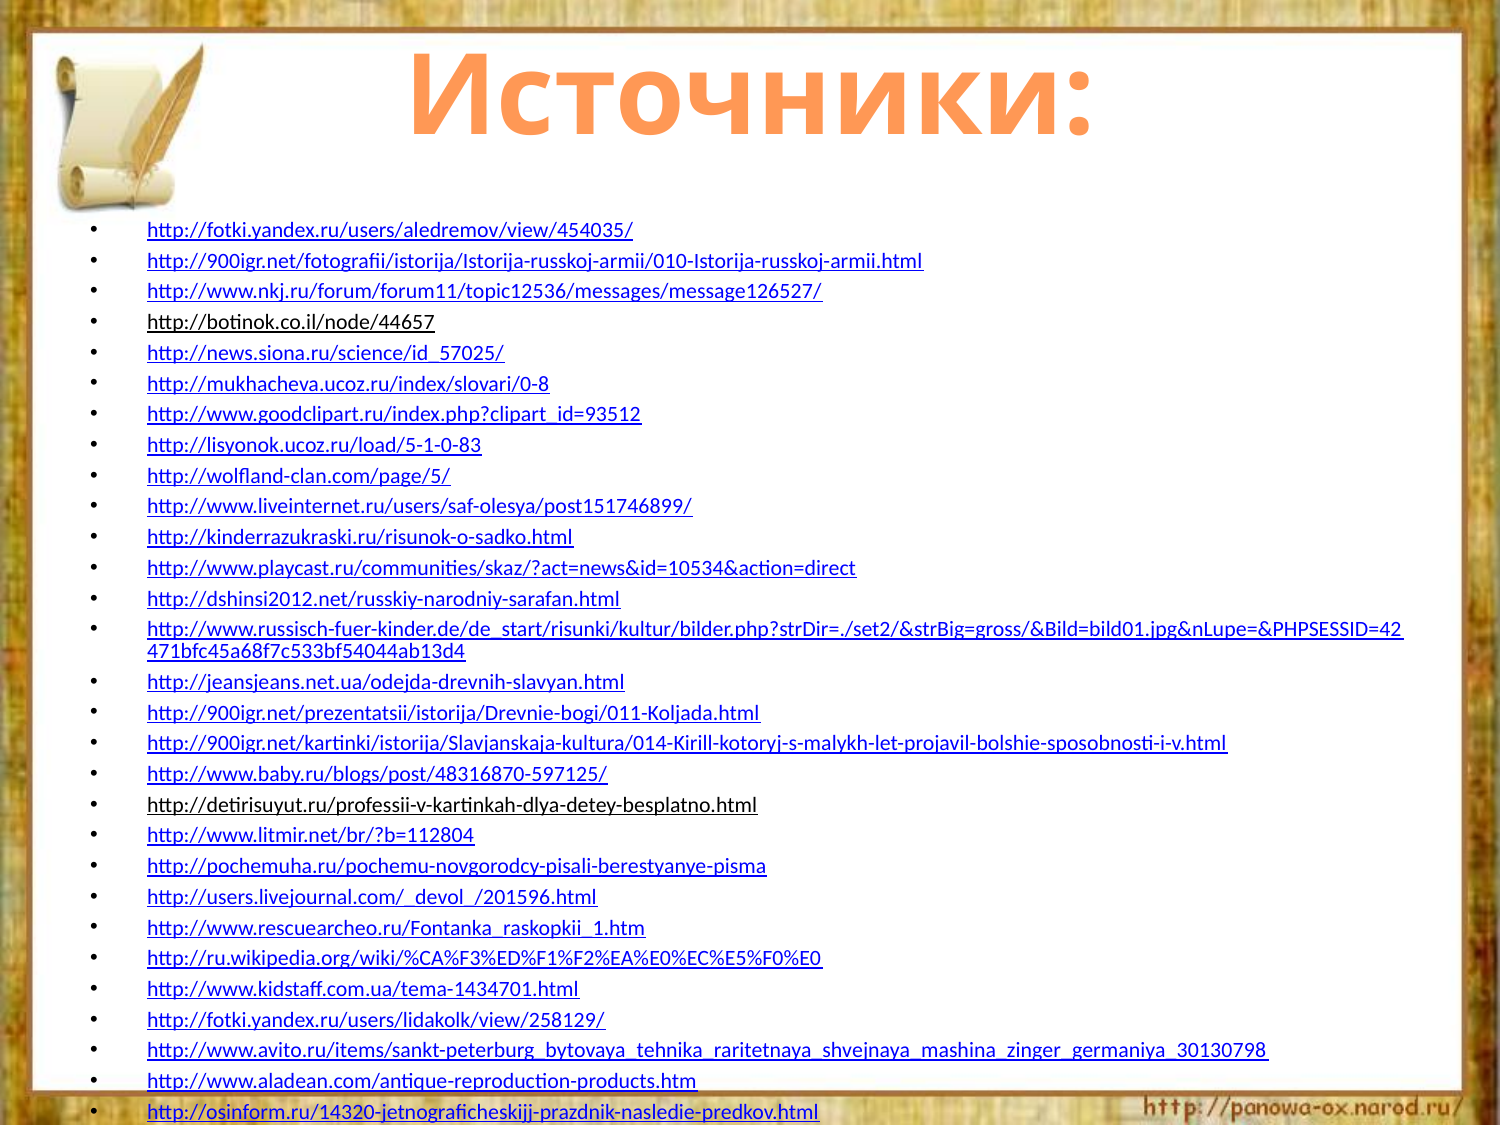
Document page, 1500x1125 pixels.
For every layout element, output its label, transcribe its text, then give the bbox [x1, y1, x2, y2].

list http://fotki.yandex.ru/users/aledremov/view/454035/ http://900igr.net/fotografii/istorija/Istorija-russkoj-armii/010-Istorija-russkoj-armii.html http://www.nkj.ru/forum/forum11/topic12536/messages/message126527/ http://botinok.co.il/node/44657 http://news.siona.ru/science/id_57025/ http://mukhacheva.ucoz.ru/index/slovari/0-8 http://www.goodclipart.ru/index.php?clipart_id=93512 http://lisyonok.ucoz.ru/load/5-1-0-83 http://wolfland-clan.com/page/5/ http://www.liveinternet.ru/users/saf-olesya/post151746899/ http://kinderrazukraski.ru/risunok-o-sadko.html http://www.playcast.ru/communities/skaz/?act=news&id=10534&action=direct http://dshinsi2012.net/russkiy-narodniy-sarafan.html http://www.russisch-fuer-kinder.de/de_start/risunki/kultur/bilder.php?strDir=./set2/&strBig=gross/&Bild=bild01.jpg&nLupe=&PHPSESSID=42471bfc45a68f7c533bf54044ab13d4 http://jeansjeans.net.ua/odejda-drevnih-slavyan.html http://900igr.net/prezentatsii/istorija/Drevnie-bogi/011-Koljada.html http://900igr.net/kartinki/istorija/Slavjanskaja-kultura/014-Kirill-kotoryj-s-malykh-let-projavil-bolshie-sposobnosti-i-v.html http://www.baby.ru/blogs/post/48316870-597125/ http://detirisuyut.ru/professii-v-kartinkah-dlya-detey-besplatno.html http://www.litmir.net/br/?b=112804 http://pochemuha.ru/pochemu-novgorodcy-pisali-berestyanye-pisma http://users.livejournal.com/_devol_/201596.html http://www.rescuearcheo.ru/Fontanka_raskopkii_1.htm http://ru.wikipedia.org/wiki/%CA%F3%ED%F1%F2%EA%E0%EC%E5%F0%E0 http://www.kidstaff.com.ua/tema-1434701.html http://fotki.yandex.ru/users/lidakolk/view/258129/ http://www.avito.ru/items/sankt-peterburg_bytovaya_tehnika_raritetnaya_shvejnaya_mashina_zinger_germaniya_30130798 http://www.aladean.com/antique-reproduction-products.htm http://osinform.ru/14320-jetnograficheskijj-prazdnik-nasledie-predkov.html http://market.rbc.ua/ua/knyzhky/mystecztvo-ta-kultura/obrazotvorche-mystecztvo/price-up/p14 [75, 208, 1425, 1125]
picture [0, 0, 1500, 1125]
title Источники: [75, 0, 1425, 183]
